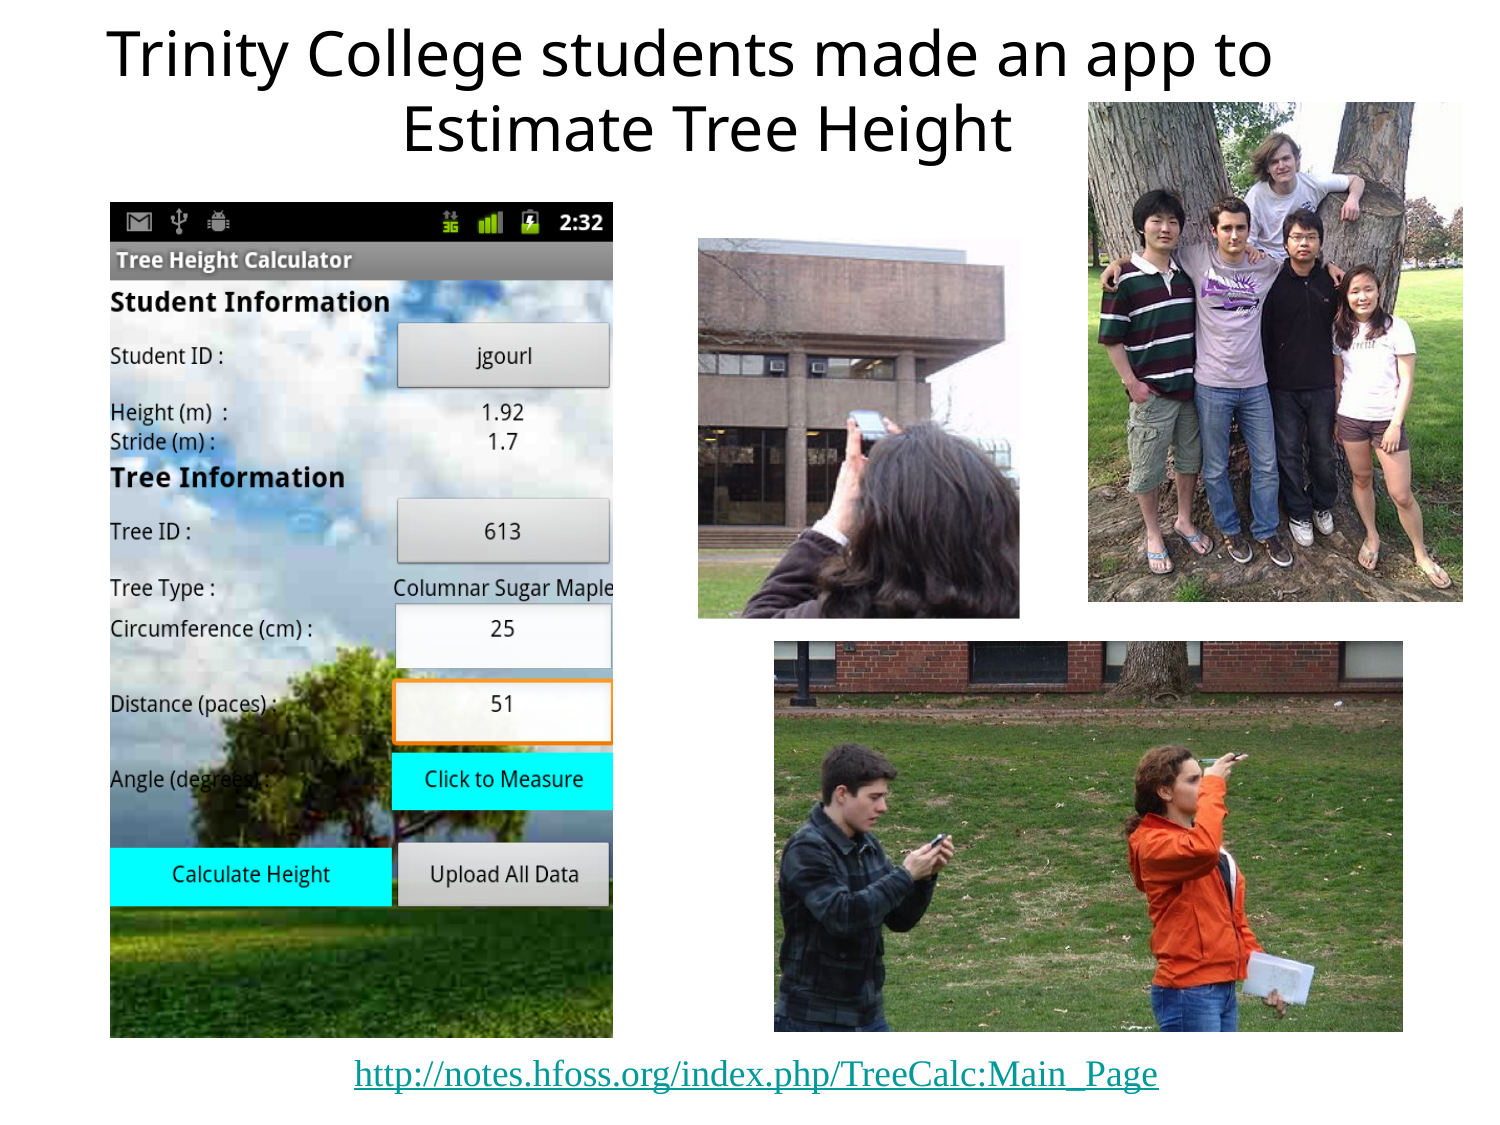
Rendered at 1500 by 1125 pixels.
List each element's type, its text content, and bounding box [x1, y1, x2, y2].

picture [110, 202, 613, 1039]
title Trinity College students made an app to Estimate Tree Height [56, 8, 1359, 163]
picture [698, 238, 1021, 621]
picture [774, 640, 1403, 1032]
text_box http://notes.hfoss.org/index.php/TreeCalc:Main_Page [253, 1034, 1261, 1096]
picture [1088, 101, 1464, 602]
